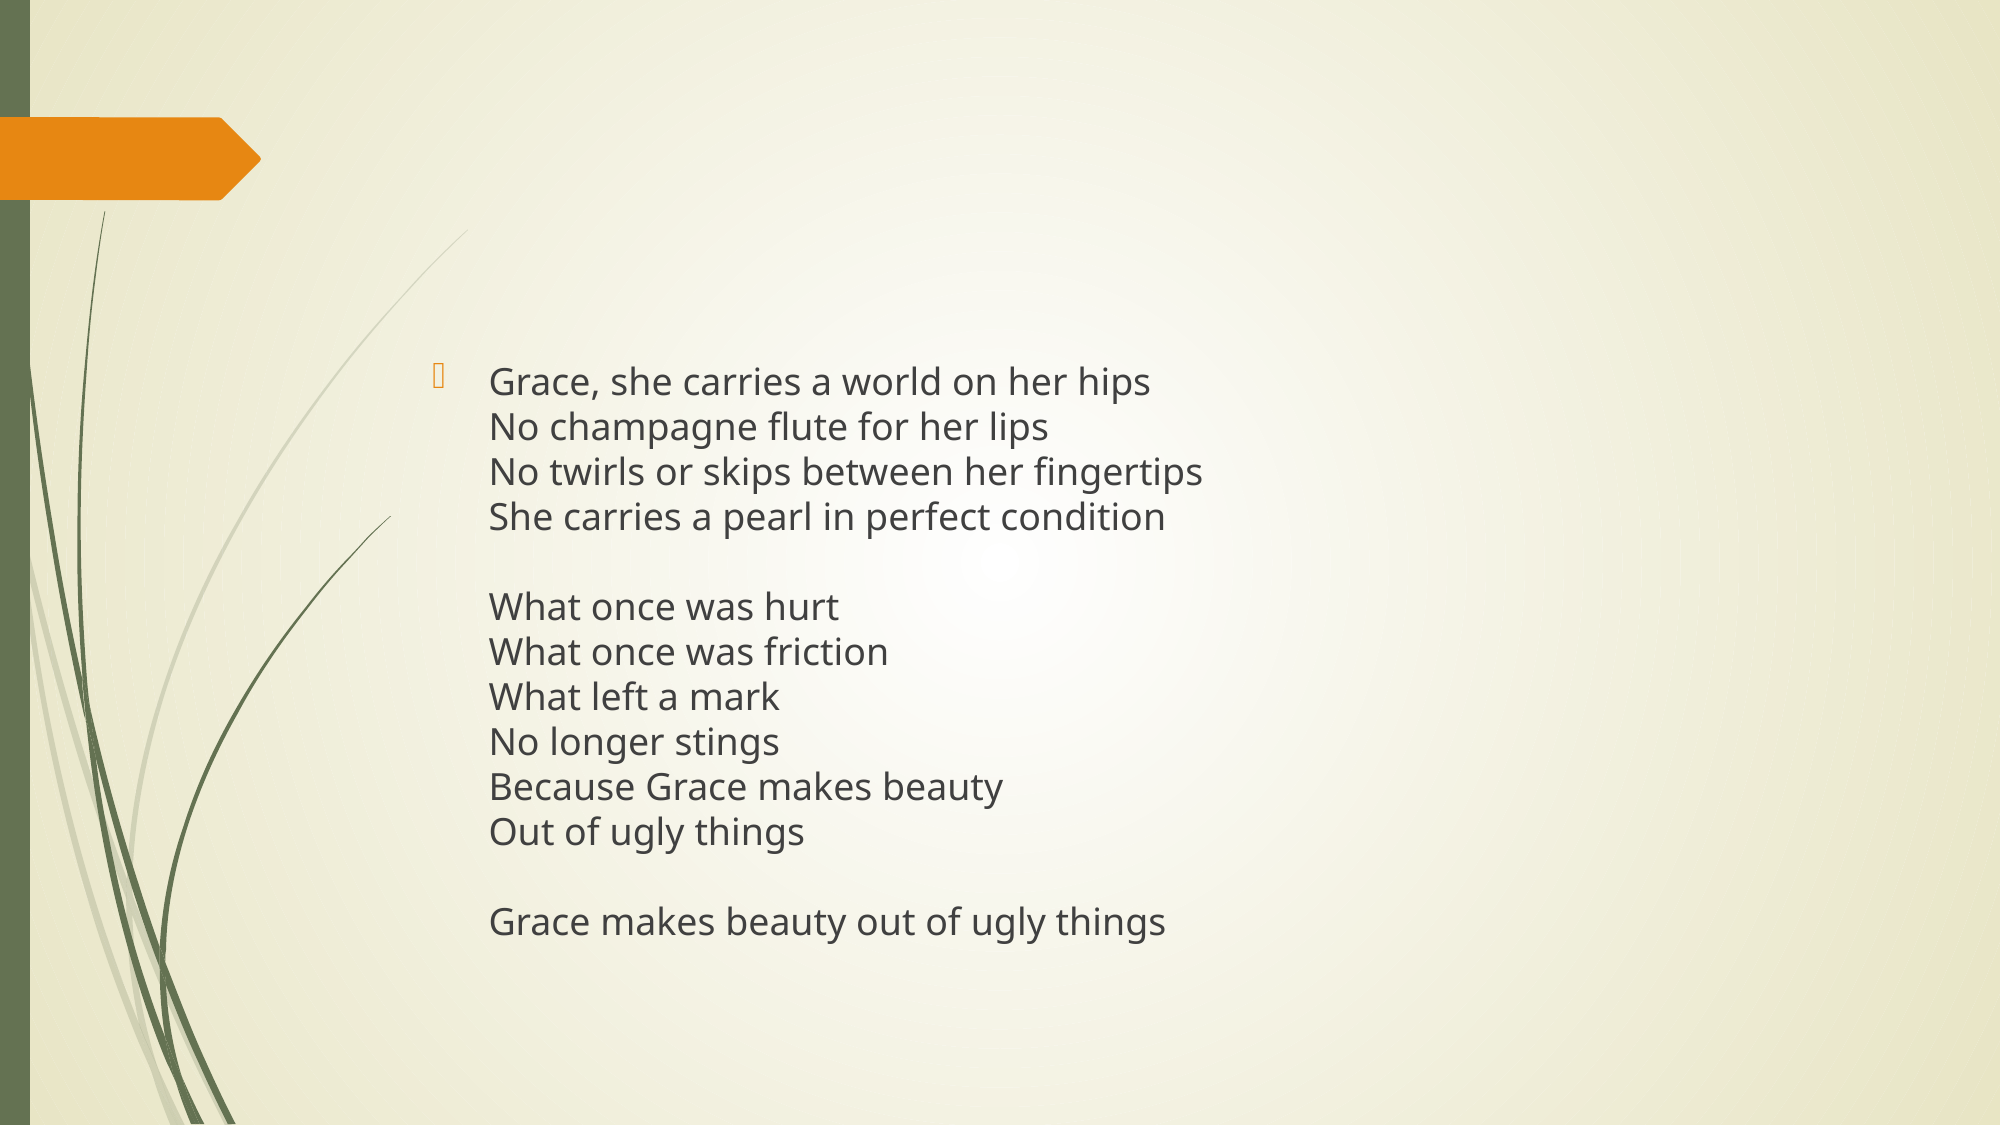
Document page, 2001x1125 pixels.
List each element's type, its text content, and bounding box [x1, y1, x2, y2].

list Grace, she carries a world on her hips No champagne flute for her lips No twirls or skips between her fingertips She carries a pearl in perfect condition What once was hurt What once was friction What left a mark No longer stings Because Grace makes beauty Out of ugly things Grace makes beauty out of ugly things [424, 349, 1888, 971]
